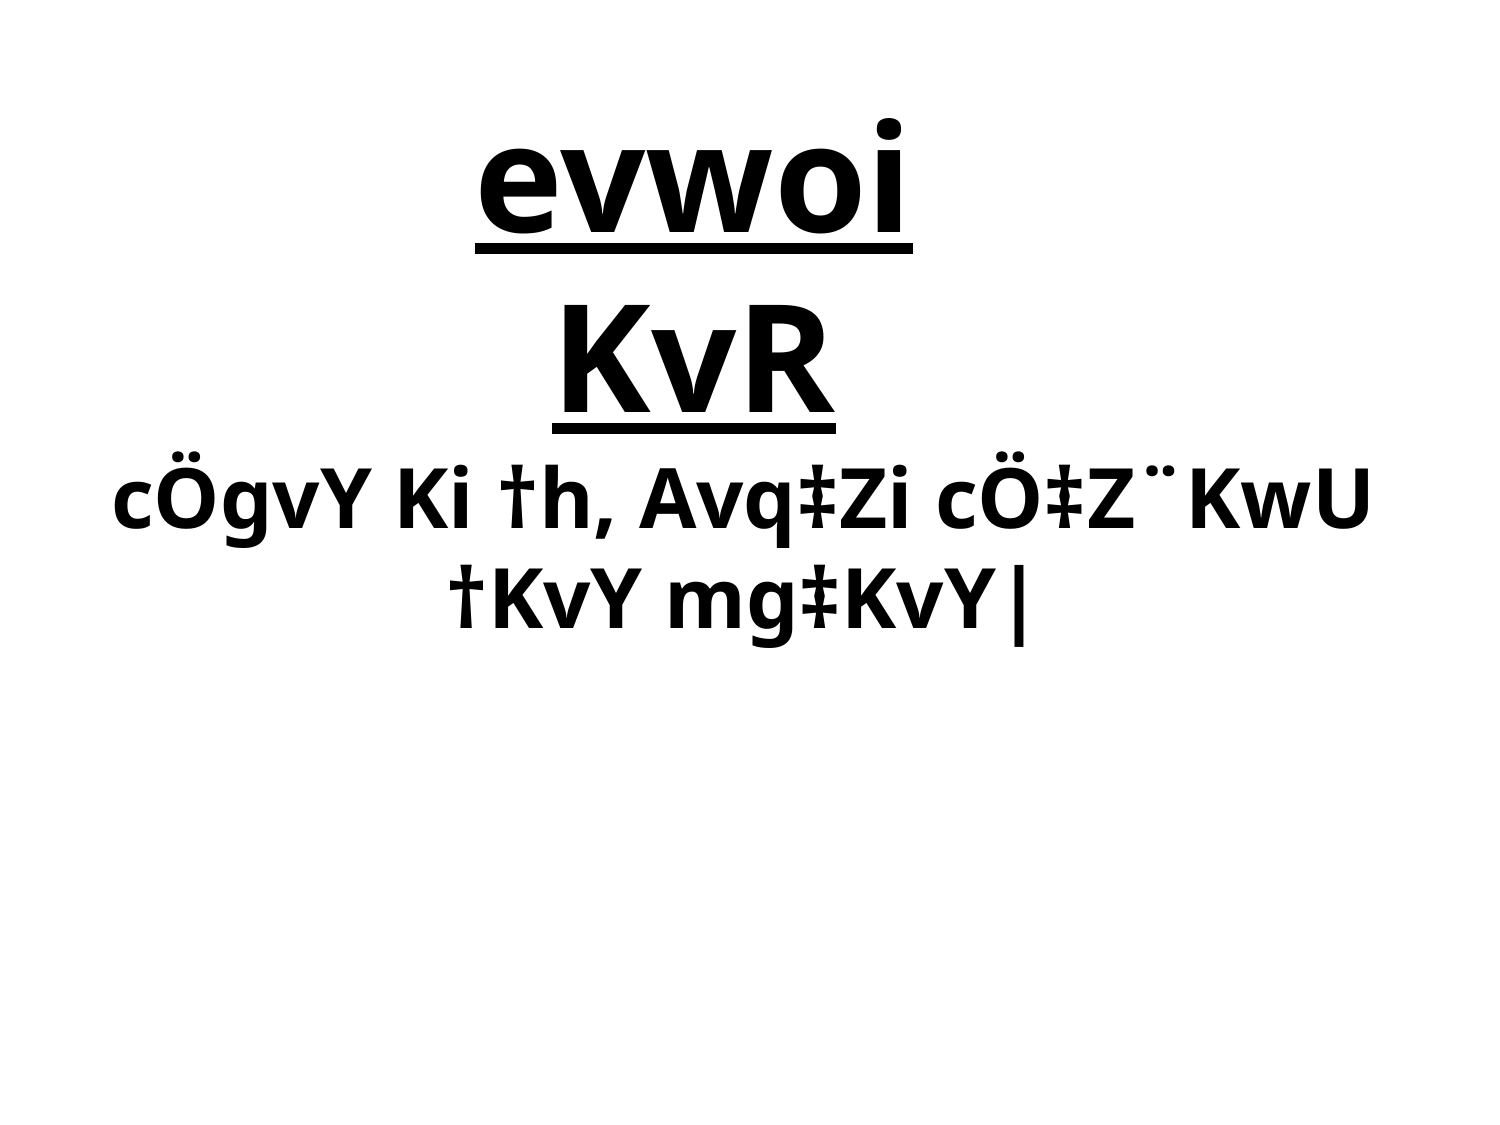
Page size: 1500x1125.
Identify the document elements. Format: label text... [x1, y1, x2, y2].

text_box cÖgvY Ki †h, Avq‡Zi cÖ‡Z¨KwU †KvY mg‡KvY| [74, 437, 1413, 653]
text_box evwoi KvR [318, 74, 1069, 450]
